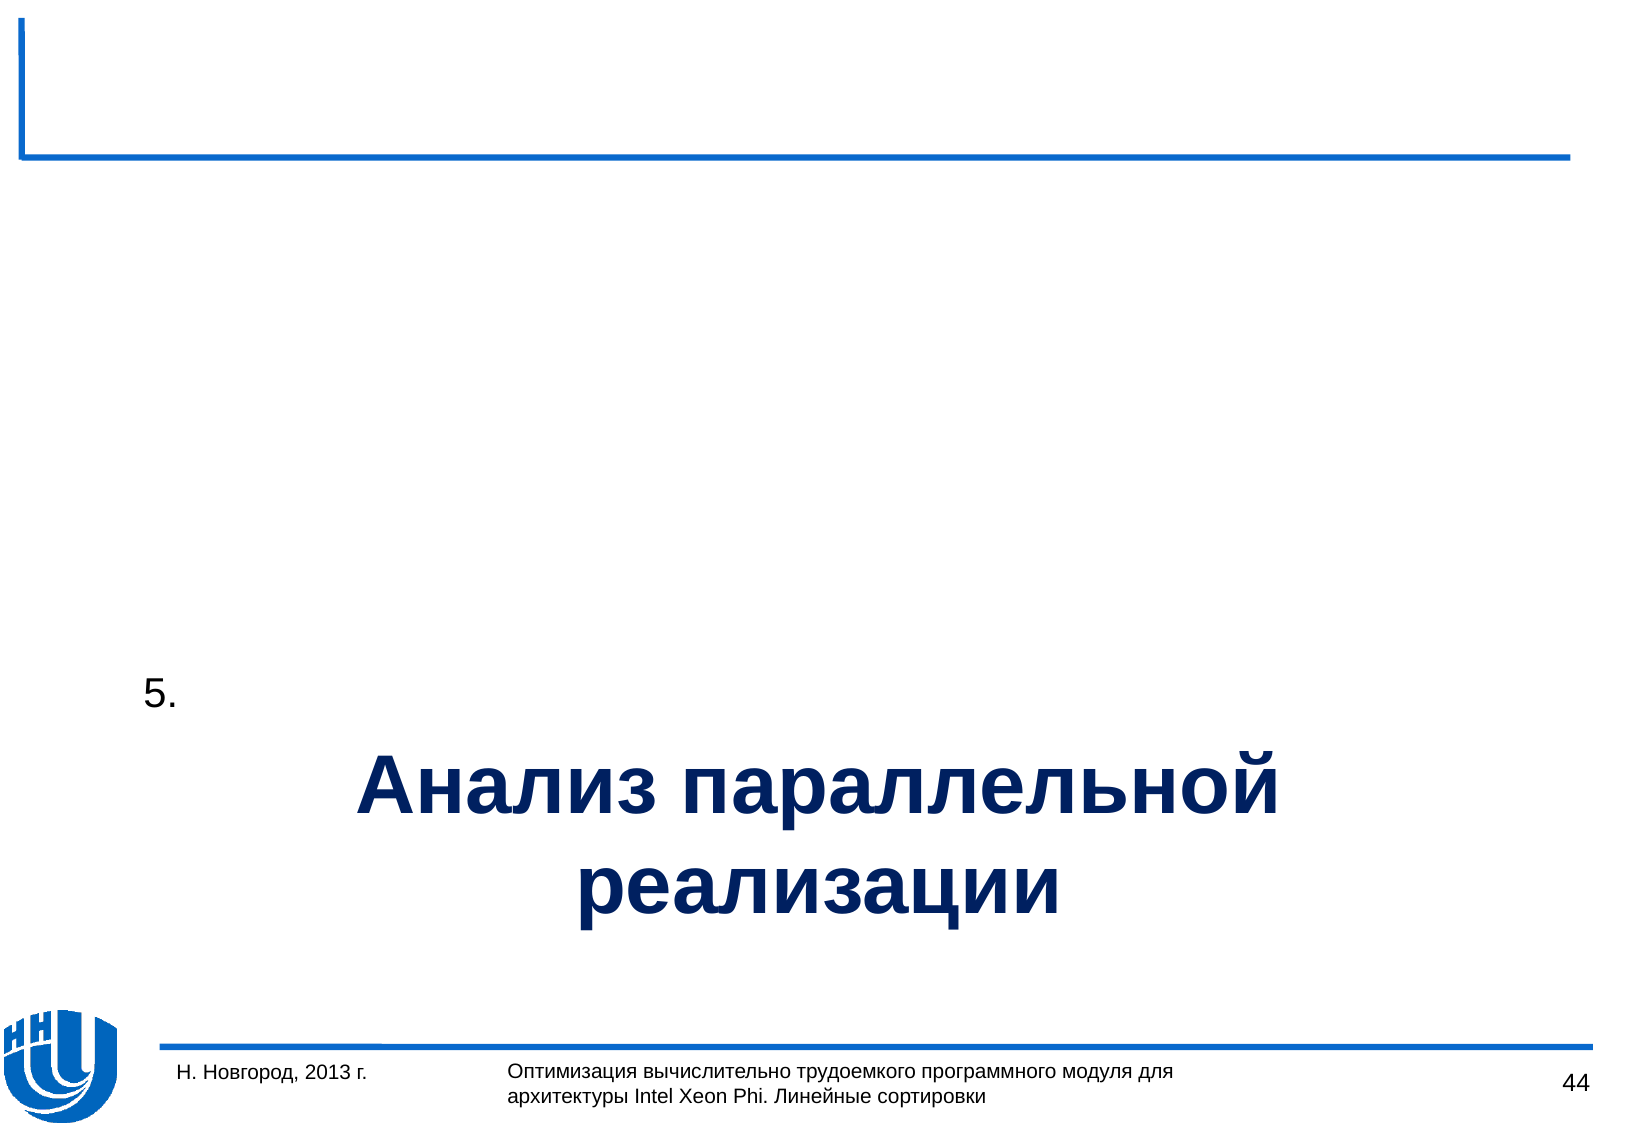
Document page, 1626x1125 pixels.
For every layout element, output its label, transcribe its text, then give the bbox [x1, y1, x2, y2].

picture [4, 1010, 117, 1123]
title Анализ параллельной реализации [128, 723, 1510, 947]
list 5. [128, 476, 1510, 723]
